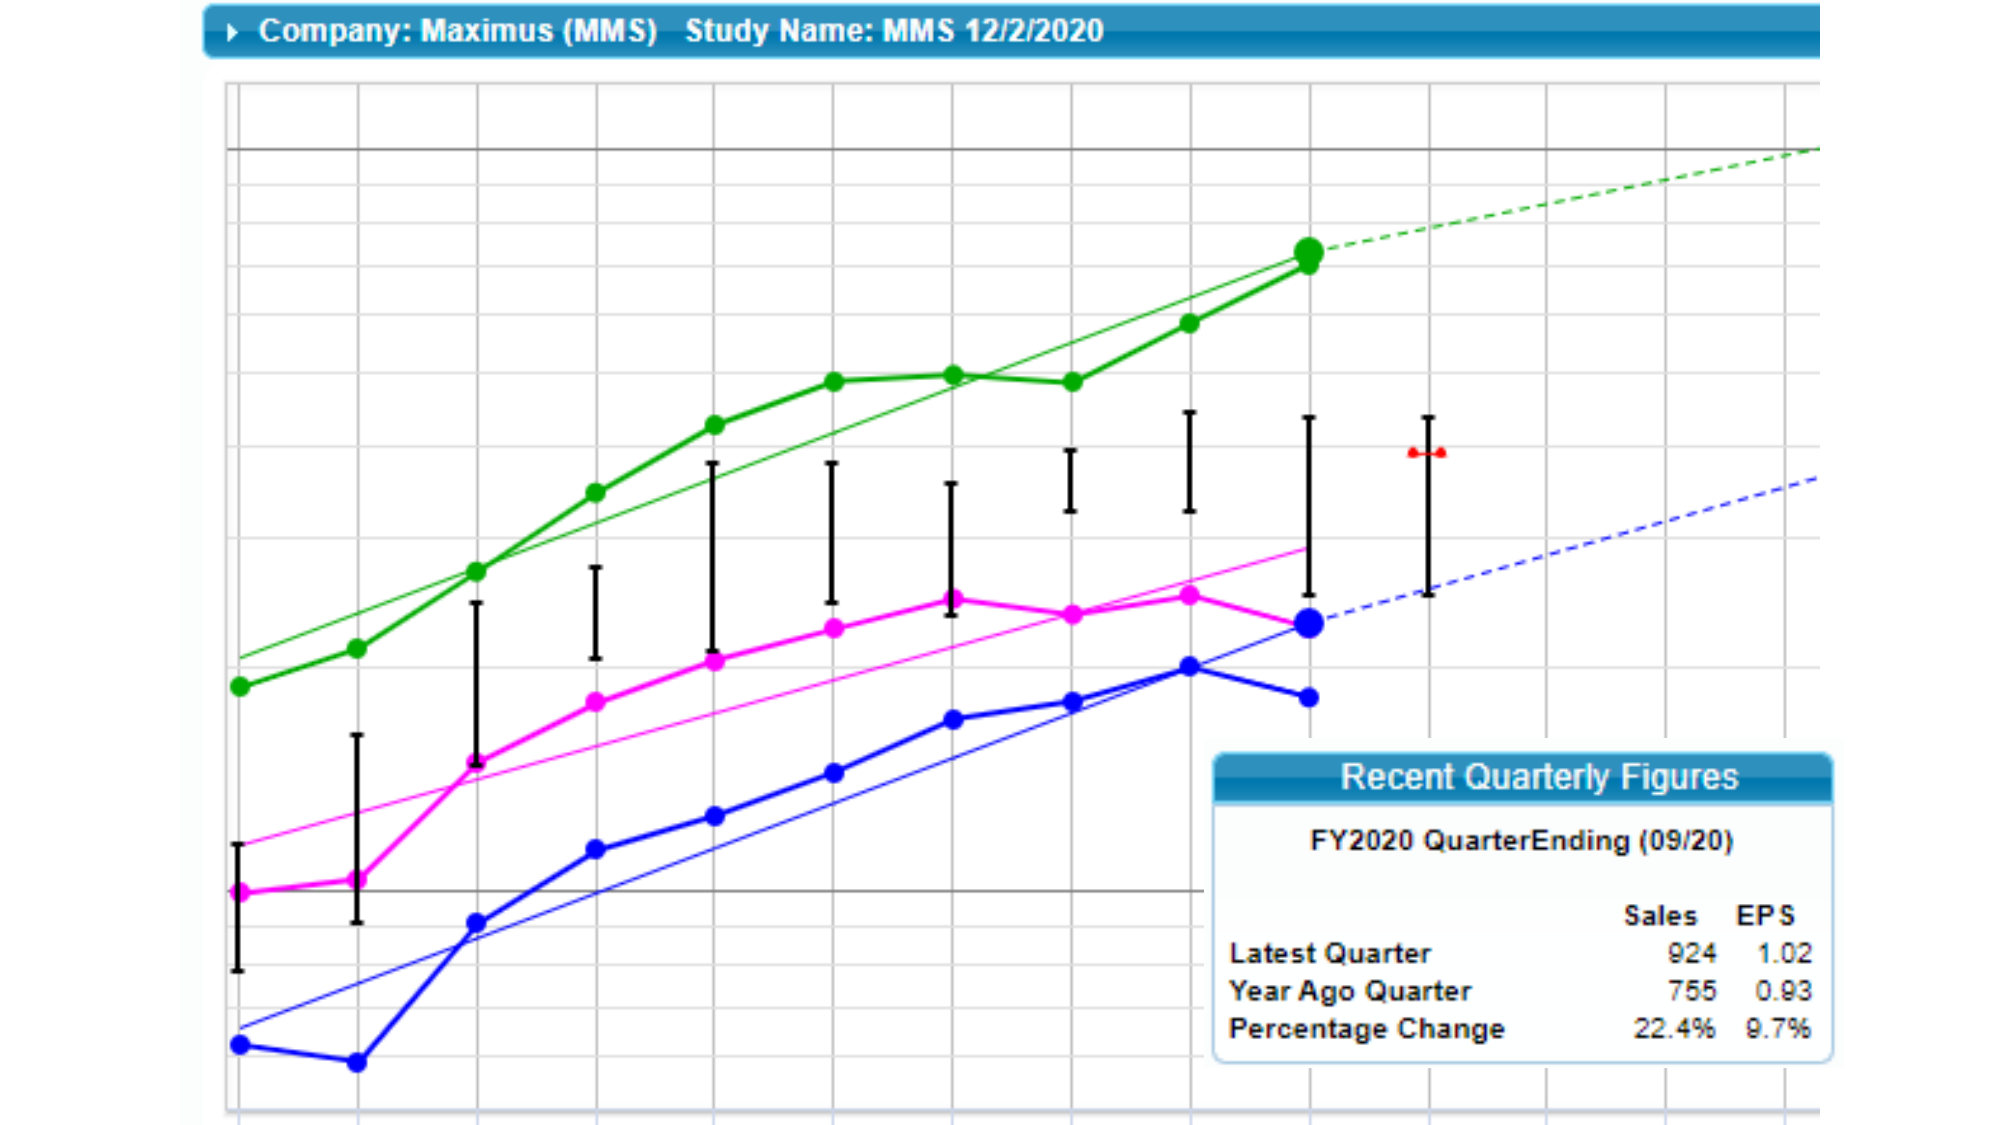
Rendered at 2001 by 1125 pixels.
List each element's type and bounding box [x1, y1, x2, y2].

picture [180, 0, 1844, 1125]
